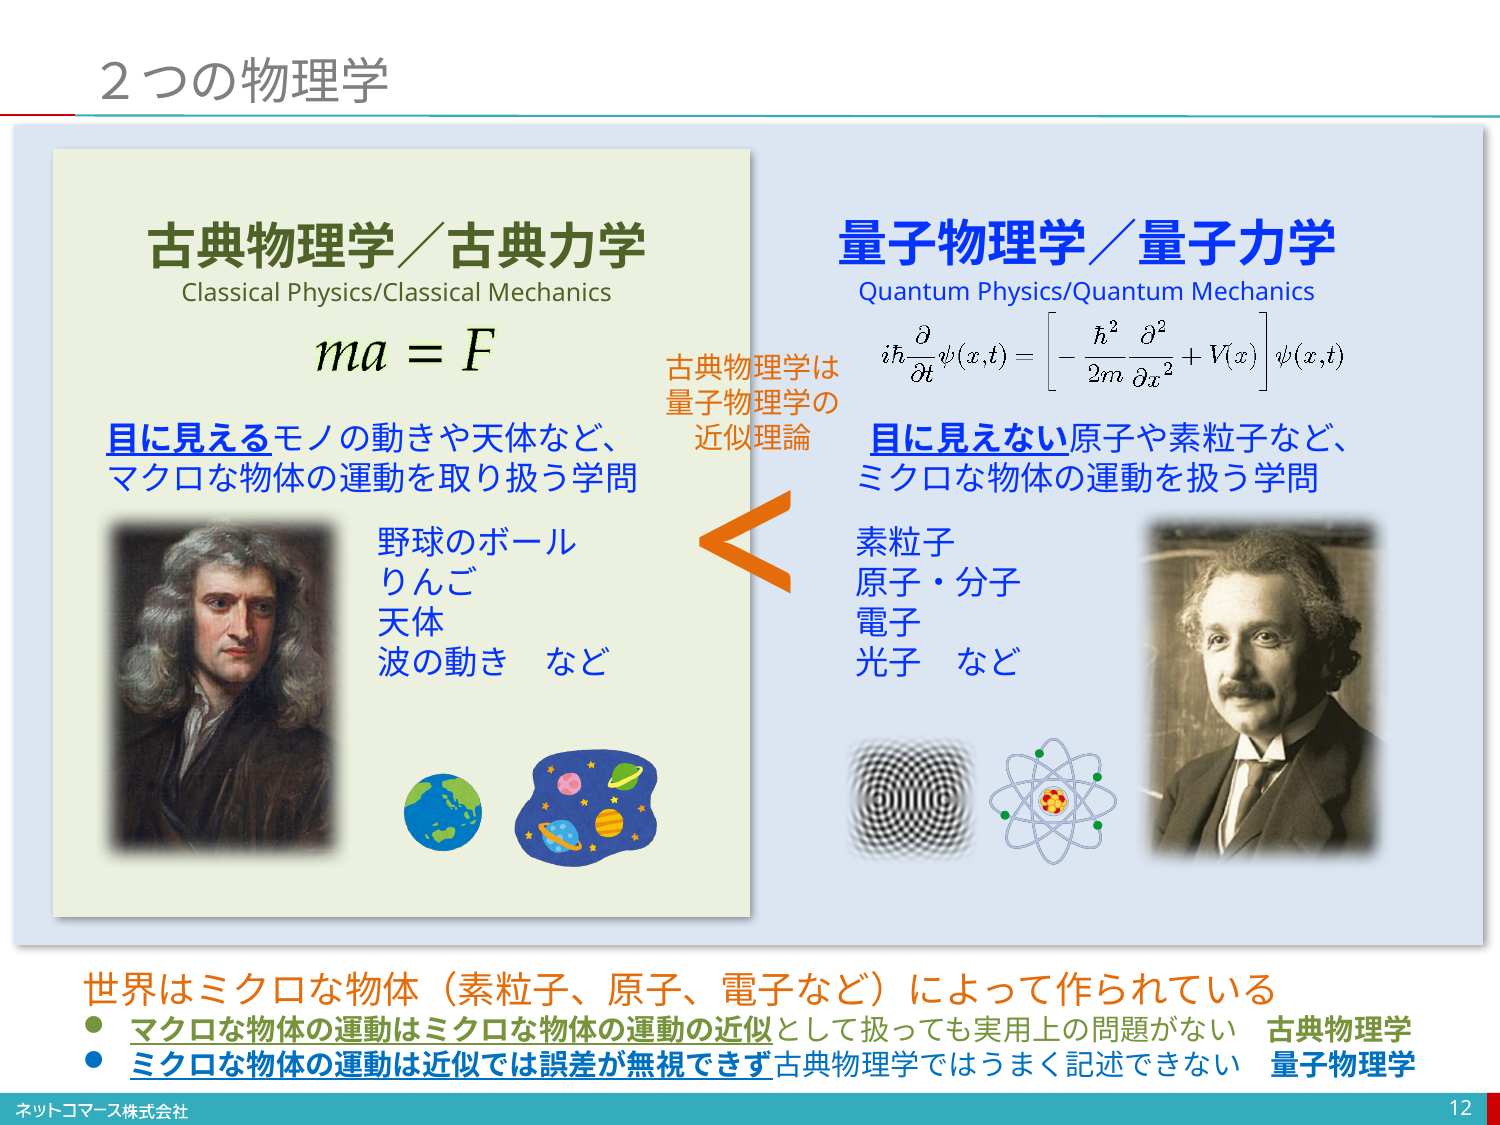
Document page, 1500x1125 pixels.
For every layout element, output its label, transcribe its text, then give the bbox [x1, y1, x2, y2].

picture [881, 309, 1345, 393]
text_box < [674, 363, 829, 679]
text_box 野球のボール りんご 天体 波の動き など [363, 513, 659, 689]
picture [1131, 505, 1392, 871]
slide_number 12 [1137, 1091, 1488, 1125]
text_box 世界はミクロな物体（素粒子、原子、電子など）によって作られている マクロな物体の運動はミクロな物体の運動の近似として扱っても実用上の問題がない 古典物理学 ミクロな物体の運動は近似では誤差が無視できず古典物理学ではうまく記述できない 量子物理学 [68, 958, 1432, 1089]
text_box 目に見えない原子や素粒子など、ミクロな物体の運動を扱う学問 [839, 409, 1409, 505]
text_box [51, 147, 752, 919]
title ２つの物理学 [75, 45, 1500, 114]
text_box [837, 734, 1123, 874]
picture [840, 732, 982, 867]
picture [16, 1101, 188, 1120]
text_box 目に見えるモノの動きや天体など、マクロな物体の運動を取り扱う学問 [91, 410, 661, 505]
picture [509, 745, 660, 870]
text_box 素粒子 原子・分子 電子 光子 など [840, 513, 1071, 689]
text_box 量子物理学／量子力学 [822, 204, 1352, 279]
picture [92, 505, 353, 870]
picture [304, 314, 501, 429]
text_box Quantum Physics/Quantum Mechanics [843, 268, 1331, 314]
text_box 古典物理学／古典力学 [131, 207, 662, 282]
picture [987, 736, 1119, 867]
text_box [11, 123, 1485, 947]
text_box Classical Physics/Classical Mechanics [166, 268, 628, 314]
text_box 古典物理学は 量子物理学の 近似理論 [650, 342, 856, 462]
picture [402, 772, 485, 854]
